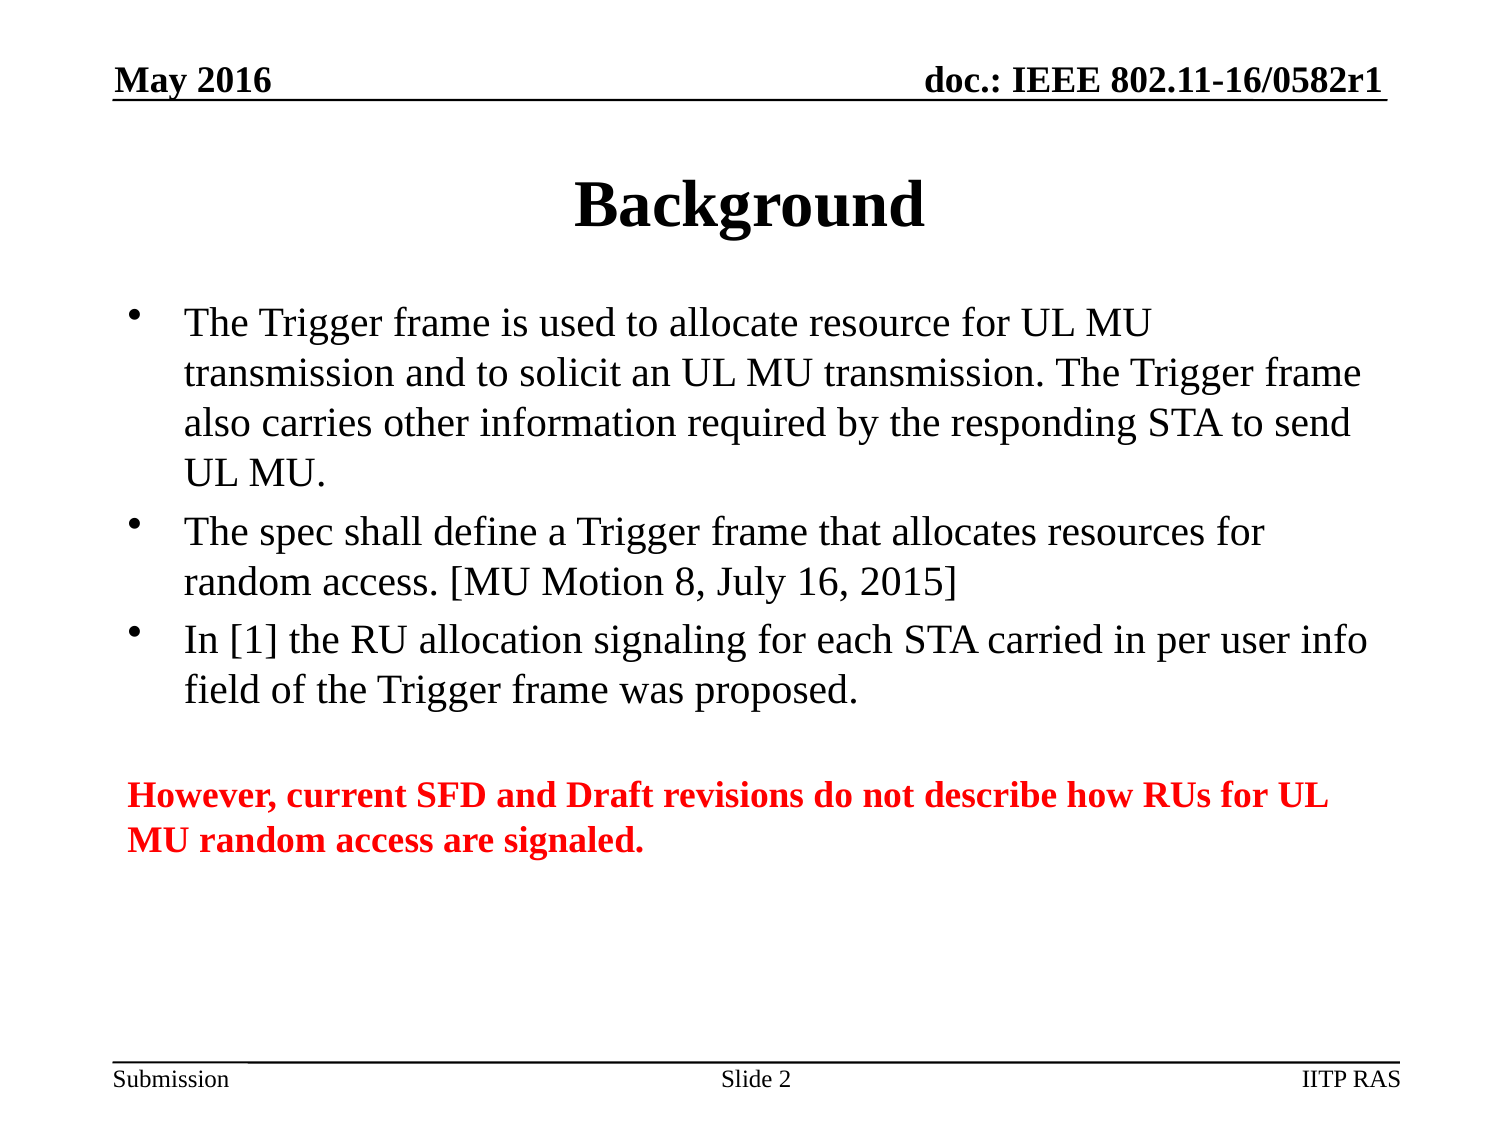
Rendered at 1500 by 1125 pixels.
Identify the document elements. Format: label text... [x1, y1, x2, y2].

footer IITP RAS [949, 1061, 1402, 1093]
text_box However, current SFD and Draft revisions do not describe how RUs for UL MU random access are signaled. [112, 762, 1400, 868]
list The Trigger frame is used to allocate resource for UL MU transmission and to solicit an UL MU transmission. The Trigger frame also carries other information required by the responding STA to send UL MU. The spec shall define a Trigger frame that allocates resources for random access. [MU Motion 8, July 16, 2015] In [1] the RU allocation signaling for each STA carried in per user info field of the Trigger frame was proposed. [112, 287, 1388, 701]
slide_number Slide 2 [712, 1061, 800, 1093]
title Background [112, 112, 1388, 287]
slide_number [114, 0, 274, 101]
